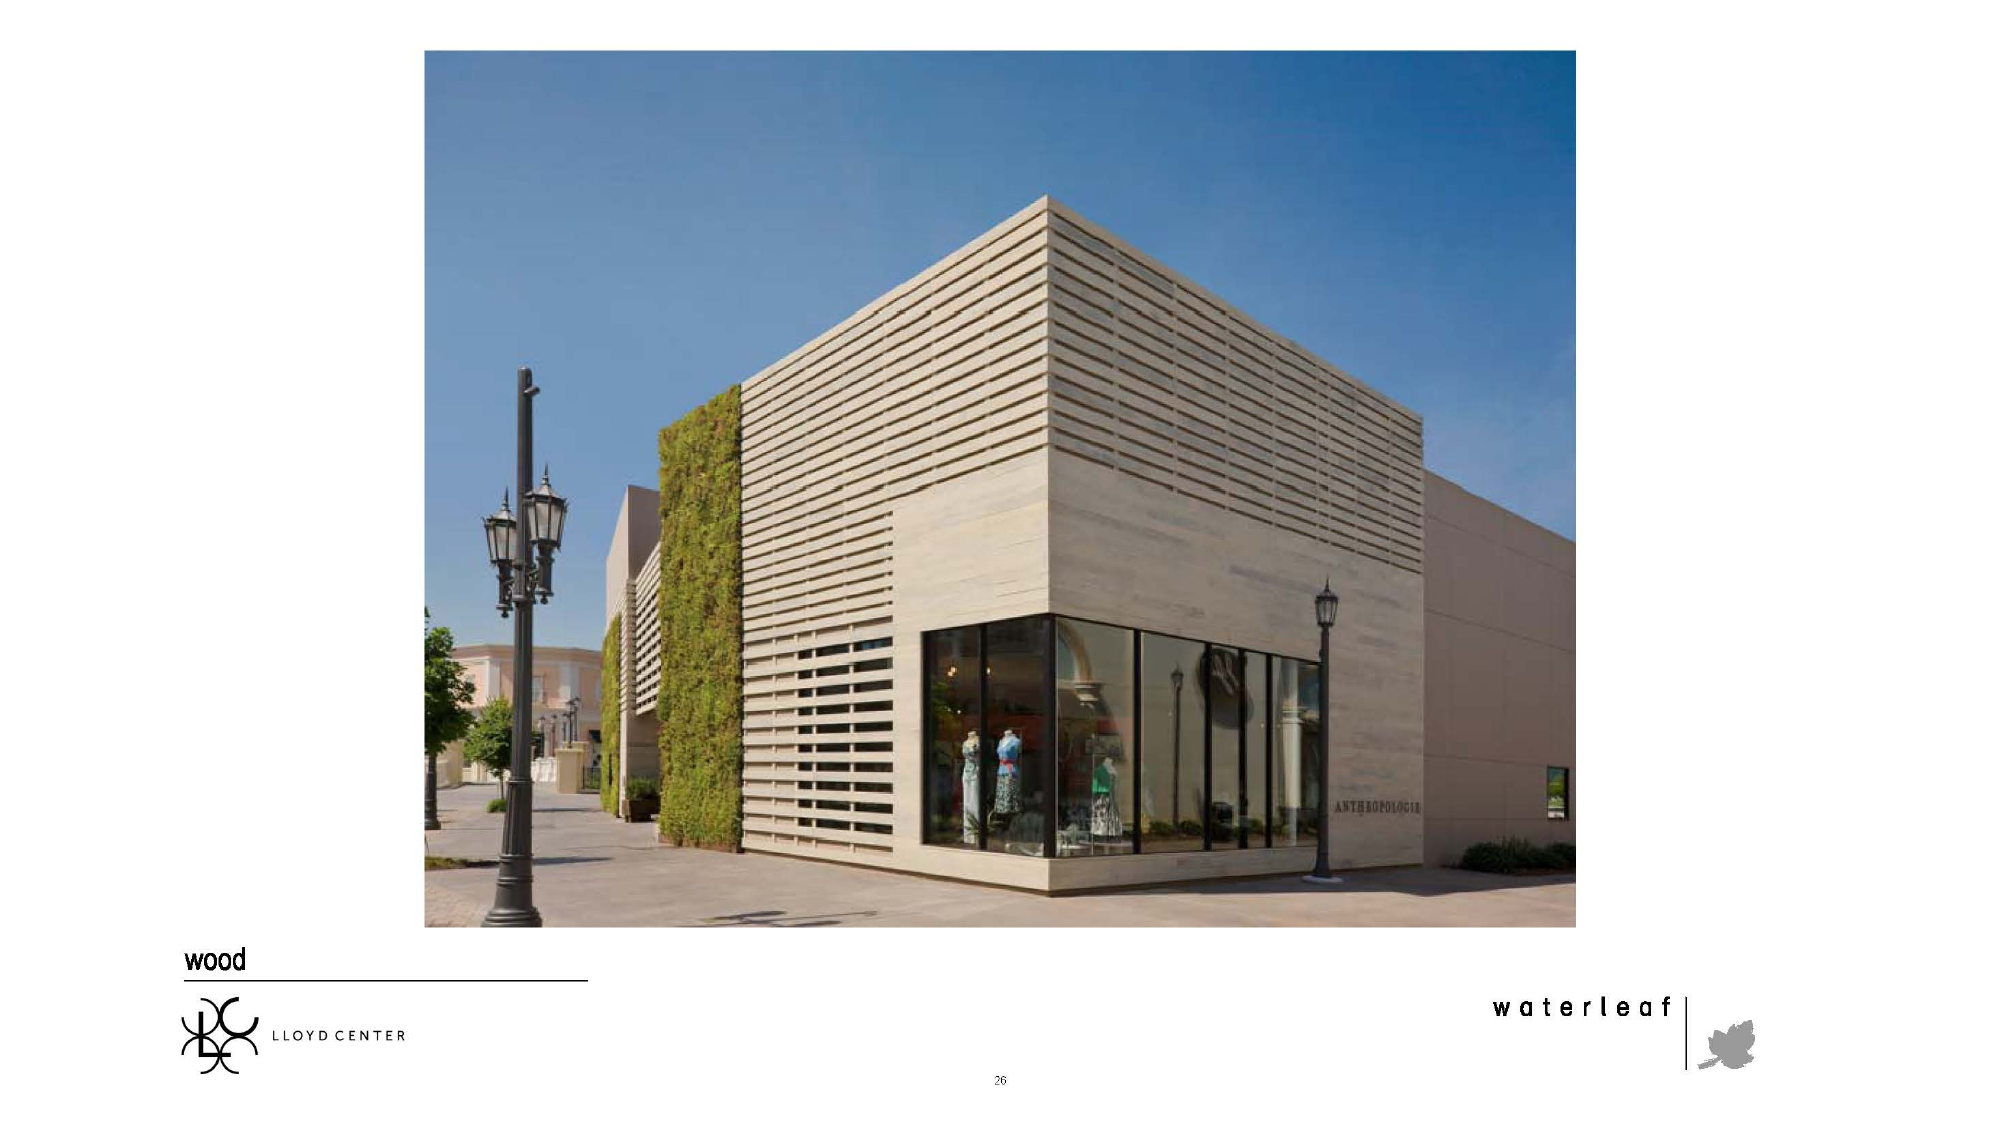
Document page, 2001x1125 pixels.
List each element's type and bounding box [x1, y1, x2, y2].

picture [130, 0, 1870, 1125]
